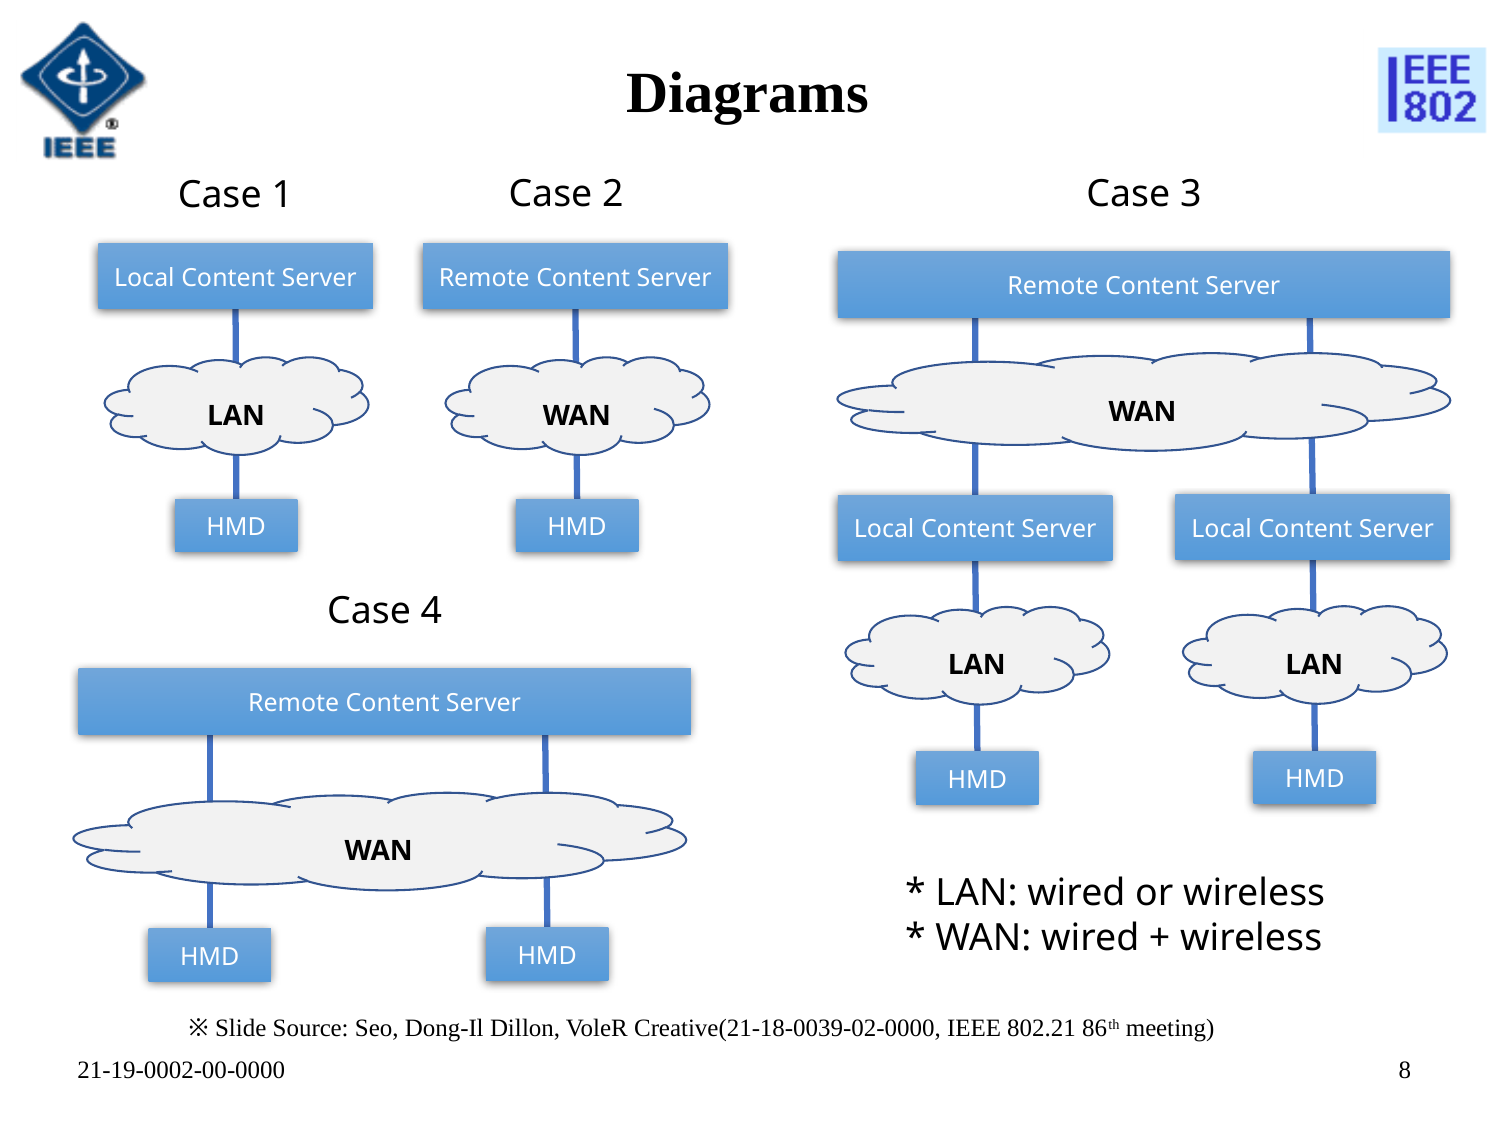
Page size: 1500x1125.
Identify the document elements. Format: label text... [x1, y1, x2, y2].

text_box Local Content Server [1175, 494, 1450, 560]
text_box * LAN: wired or wireless * WAN: wired + wireless [890, 860, 1341, 965]
text_box HMD [916, 751, 1039, 805]
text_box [1309, 460, 1314, 495]
slide_number 7 [1275, 1050, 1427, 1113]
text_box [445, 356, 710, 455]
text_box Remote Content Server [837, 251, 1451, 318]
text_box Remote Content Server [78, 668, 691, 735]
text_box HMD [148, 928, 271, 982]
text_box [1312, 559, 1316, 604]
text_box HMD [515, 499, 639, 552]
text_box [845, 606, 1110, 705]
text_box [1312, 713, 1316, 752]
text_box Local Content Server [98, 243, 373, 309]
text_box Local Content Server [837, 495, 1113, 561]
text_box Remote Content Server [423, 243, 728, 309]
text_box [73, 792, 687, 891]
text_box HMD [175, 499, 298, 552]
text_box HMD [486, 927, 609, 981]
text_box HMD [1253, 751, 1377, 804]
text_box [544, 899, 548, 929]
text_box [104, 356, 369, 455]
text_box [1182, 605, 1447, 704]
picture [1362, 29, 1499, 158]
text_box Case 3 [1071, 161, 1217, 222]
title Diagrams [69, 37, 1427, 150]
picture [15, 20, 152, 162]
text_box Case 2 [493, 161, 639, 222]
footer 21-19-0002-00-0000 [62, 1050, 443, 1093]
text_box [1309, 316, 1314, 351]
text_box Case 1 [163, 162, 308, 222]
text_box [837, 352, 1451, 451]
text_box Case 4 [312, 578, 458, 638]
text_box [544, 734, 548, 790]
text_box ※ Slide Source: Seo, Dong-Il Dillon, VoleR Creative(21-18-0039-02-0000, IEEE 802.21 86th meeting) [173, 1004, 1230, 1050]
